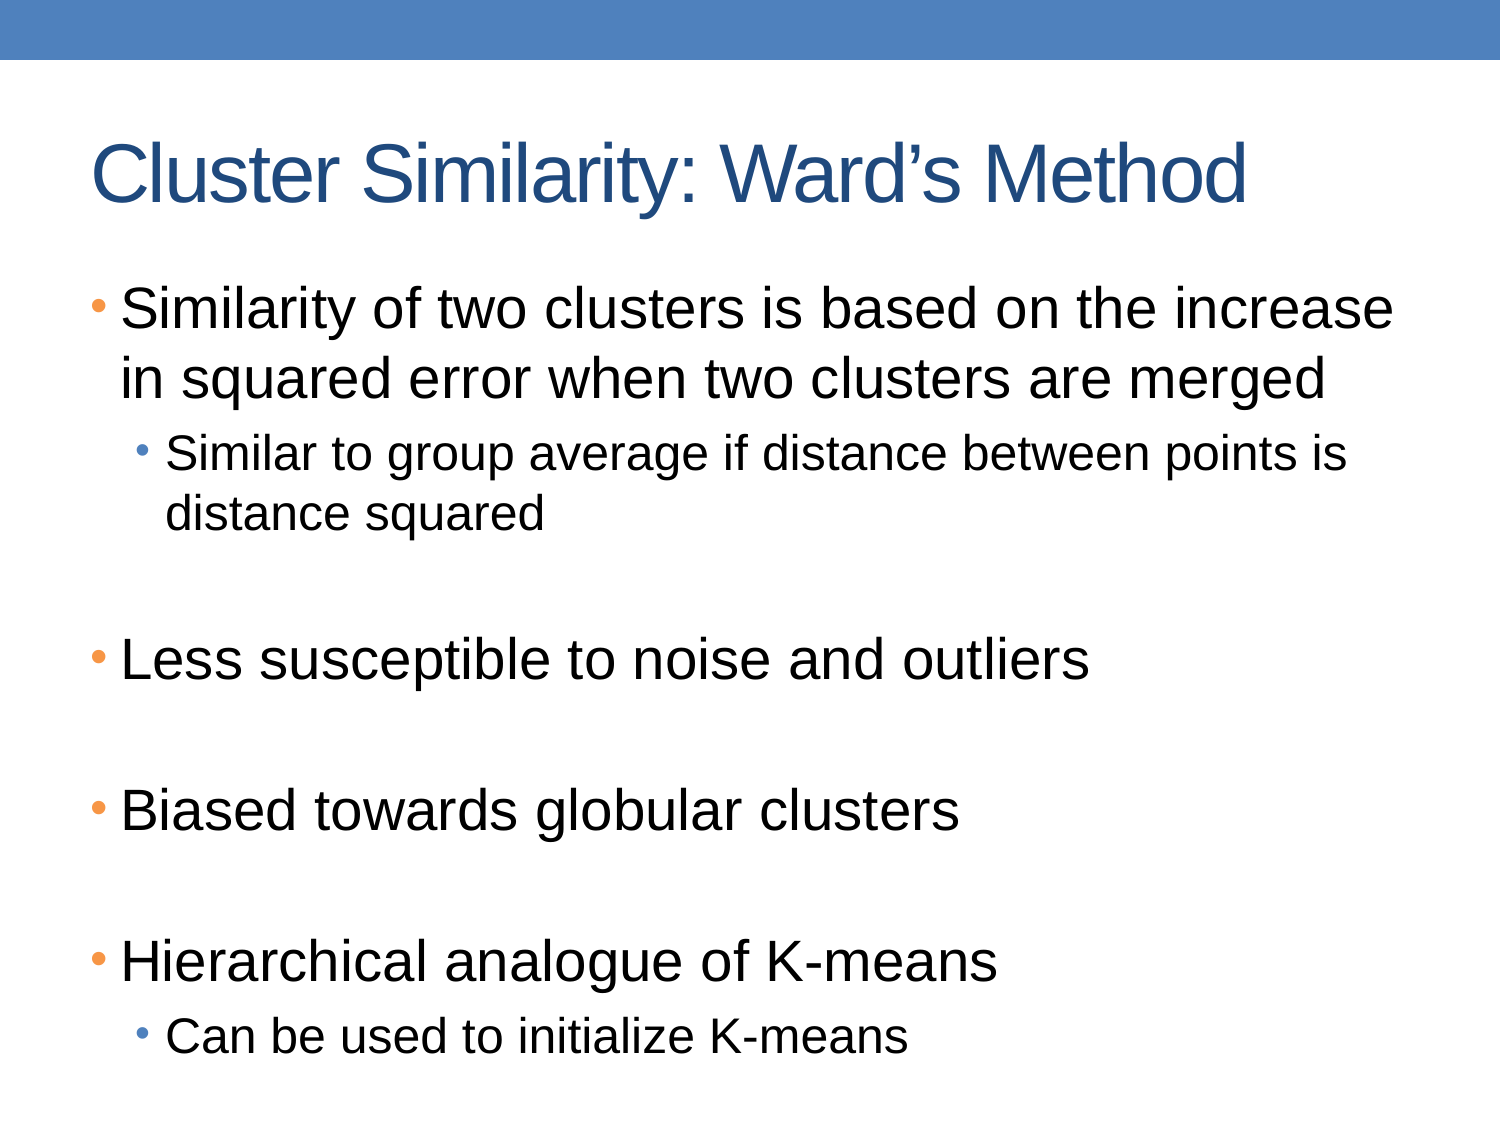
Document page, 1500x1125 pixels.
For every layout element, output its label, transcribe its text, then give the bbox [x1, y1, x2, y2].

title Cluster Similarity: Ward’s Method [75, 87, 1425, 250]
list Similarity of two clusters is based on the increase in squared error when two clusters are merged Similar to group average if distance between points is distance squared Less susceptible to noise and outliers Biased towards globular clusters Hierarchical analogue of K-means Can be used to initialize K-means [75, 262, 1425, 1063]
